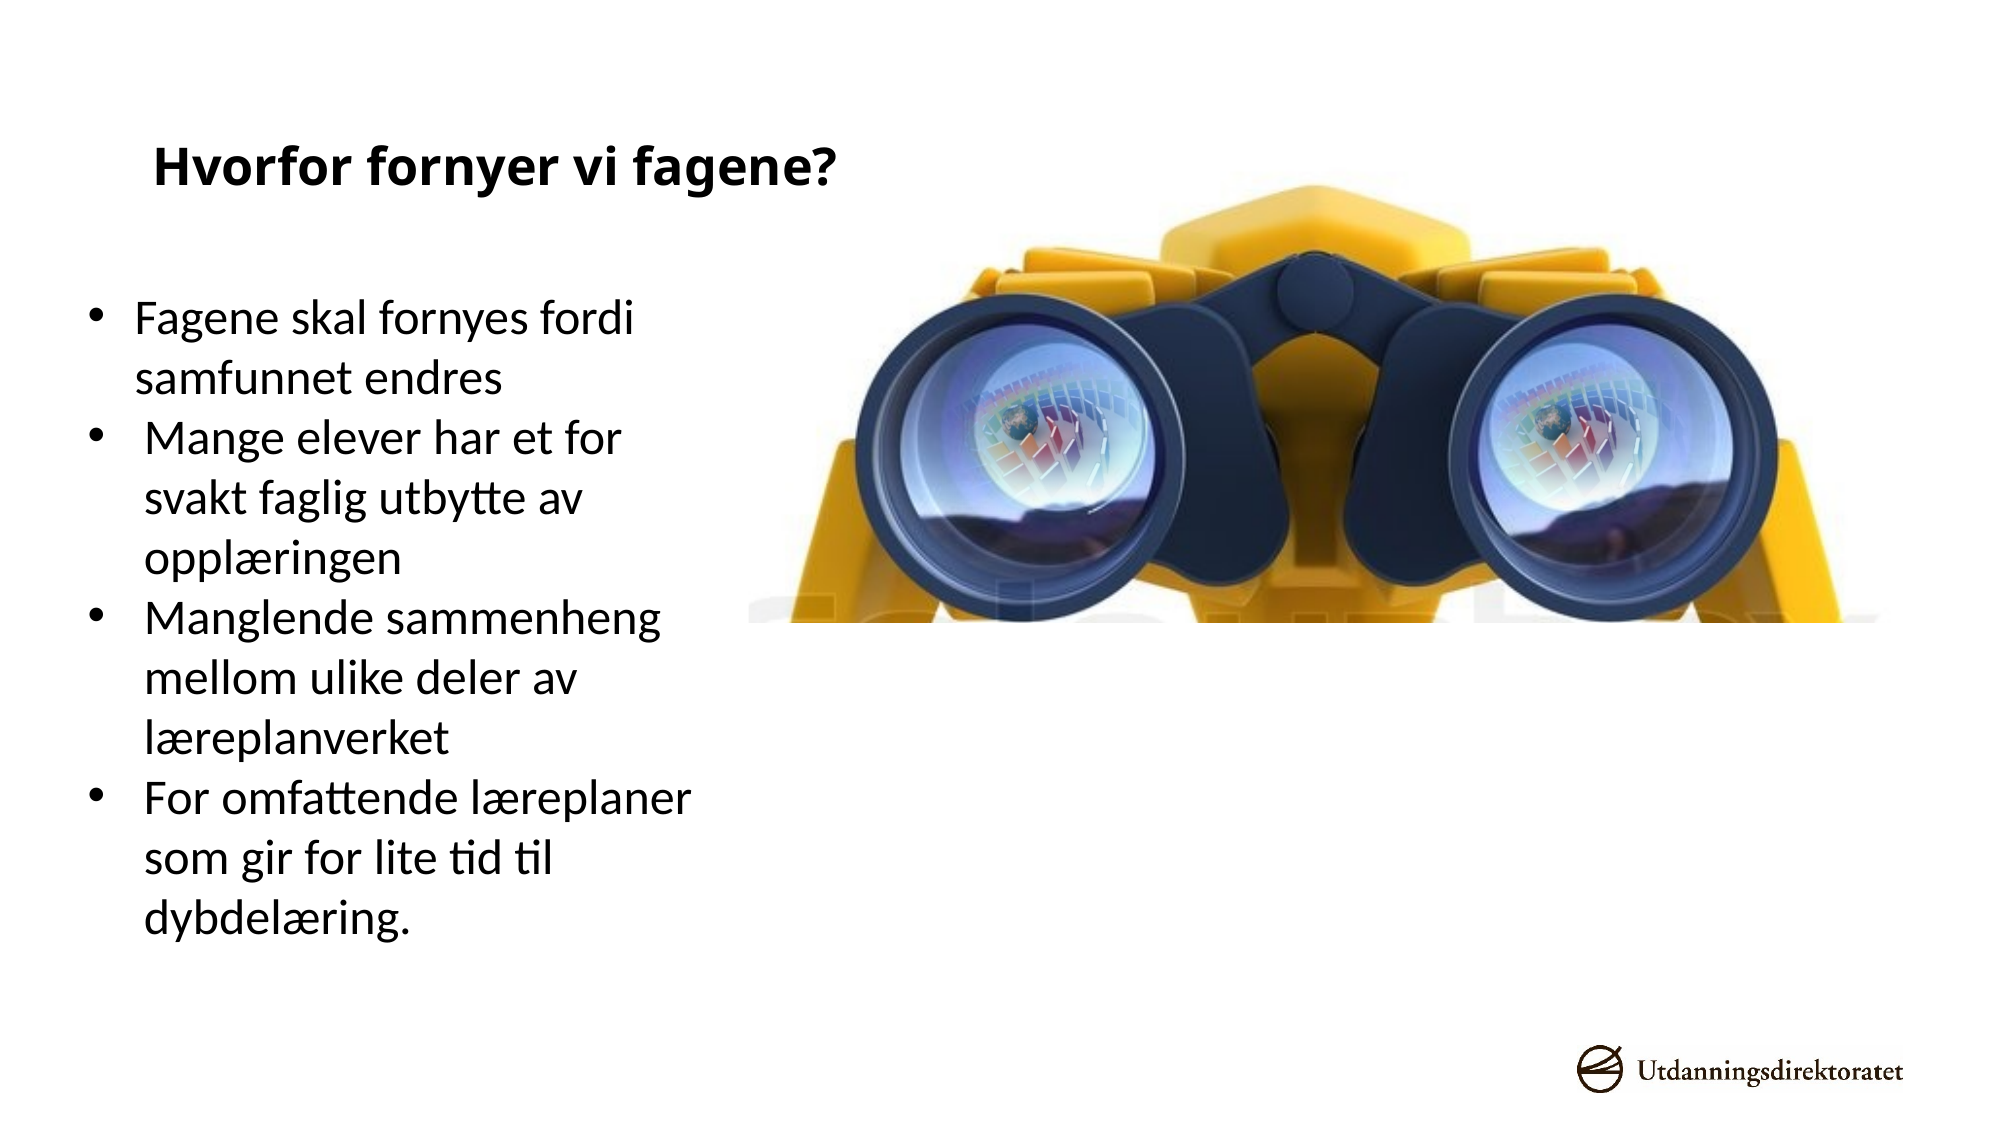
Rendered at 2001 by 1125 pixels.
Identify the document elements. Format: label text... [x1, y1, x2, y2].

title Hvorfor fornyer vi fagene? [137, 59, 1863, 277]
text_box Fagene skal fornyes fordi samfunnet endres Mange elever har et for svakt faglig utbytte av opplæringen Manglende sammenheng mellom ulike deler av læreplanverket For omfattende læreplaner som gir for lite tid til dybdelæring. [72, 277, 749, 997]
picture [748, 140, 1892, 623]
picture [1577, 1045, 1903, 1093]
